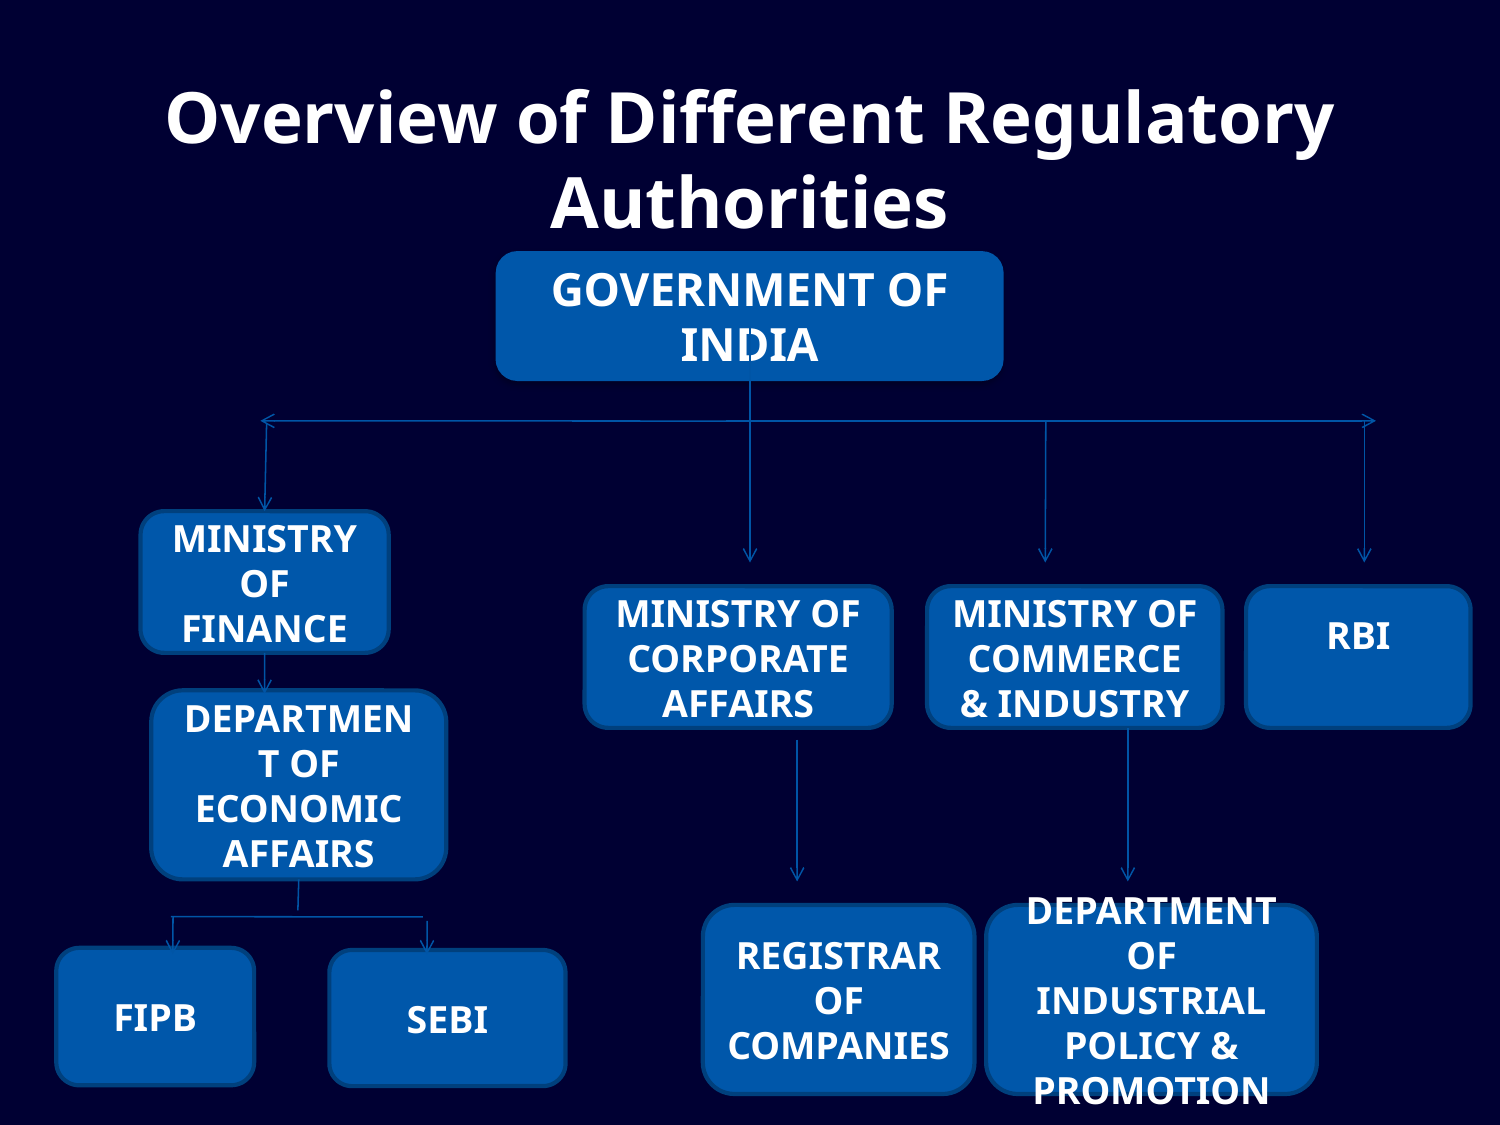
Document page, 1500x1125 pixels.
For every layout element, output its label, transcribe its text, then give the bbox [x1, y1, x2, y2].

title Overview of Different Regulatory Authorities [0, 72, 1500, 245]
text_box Ministry of Commerce & Industry [924, 584, 1225, 730]
text_box SEBI [327, 947, 568, 1089]
text_box Department of Economic Affairs [149, 688, 449, 882]
text_box Ministry of Finance [138, 509, 391, 655]
text_box FIPB [54, 945, 257, 1088]
text_box Ministry of Corporate Affairs [582, 584, 894, 730]
text_box RBI [1243, 584, 1473, 730]
text_box Government of India [493, 248, 1006, 384]
text_box Department of Industrial Policy & Promotion [984, 902, 1319, 1097]
text_box Registrar of Companies [700, 902, 977, 1097]
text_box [221, 465, 311, 469]
